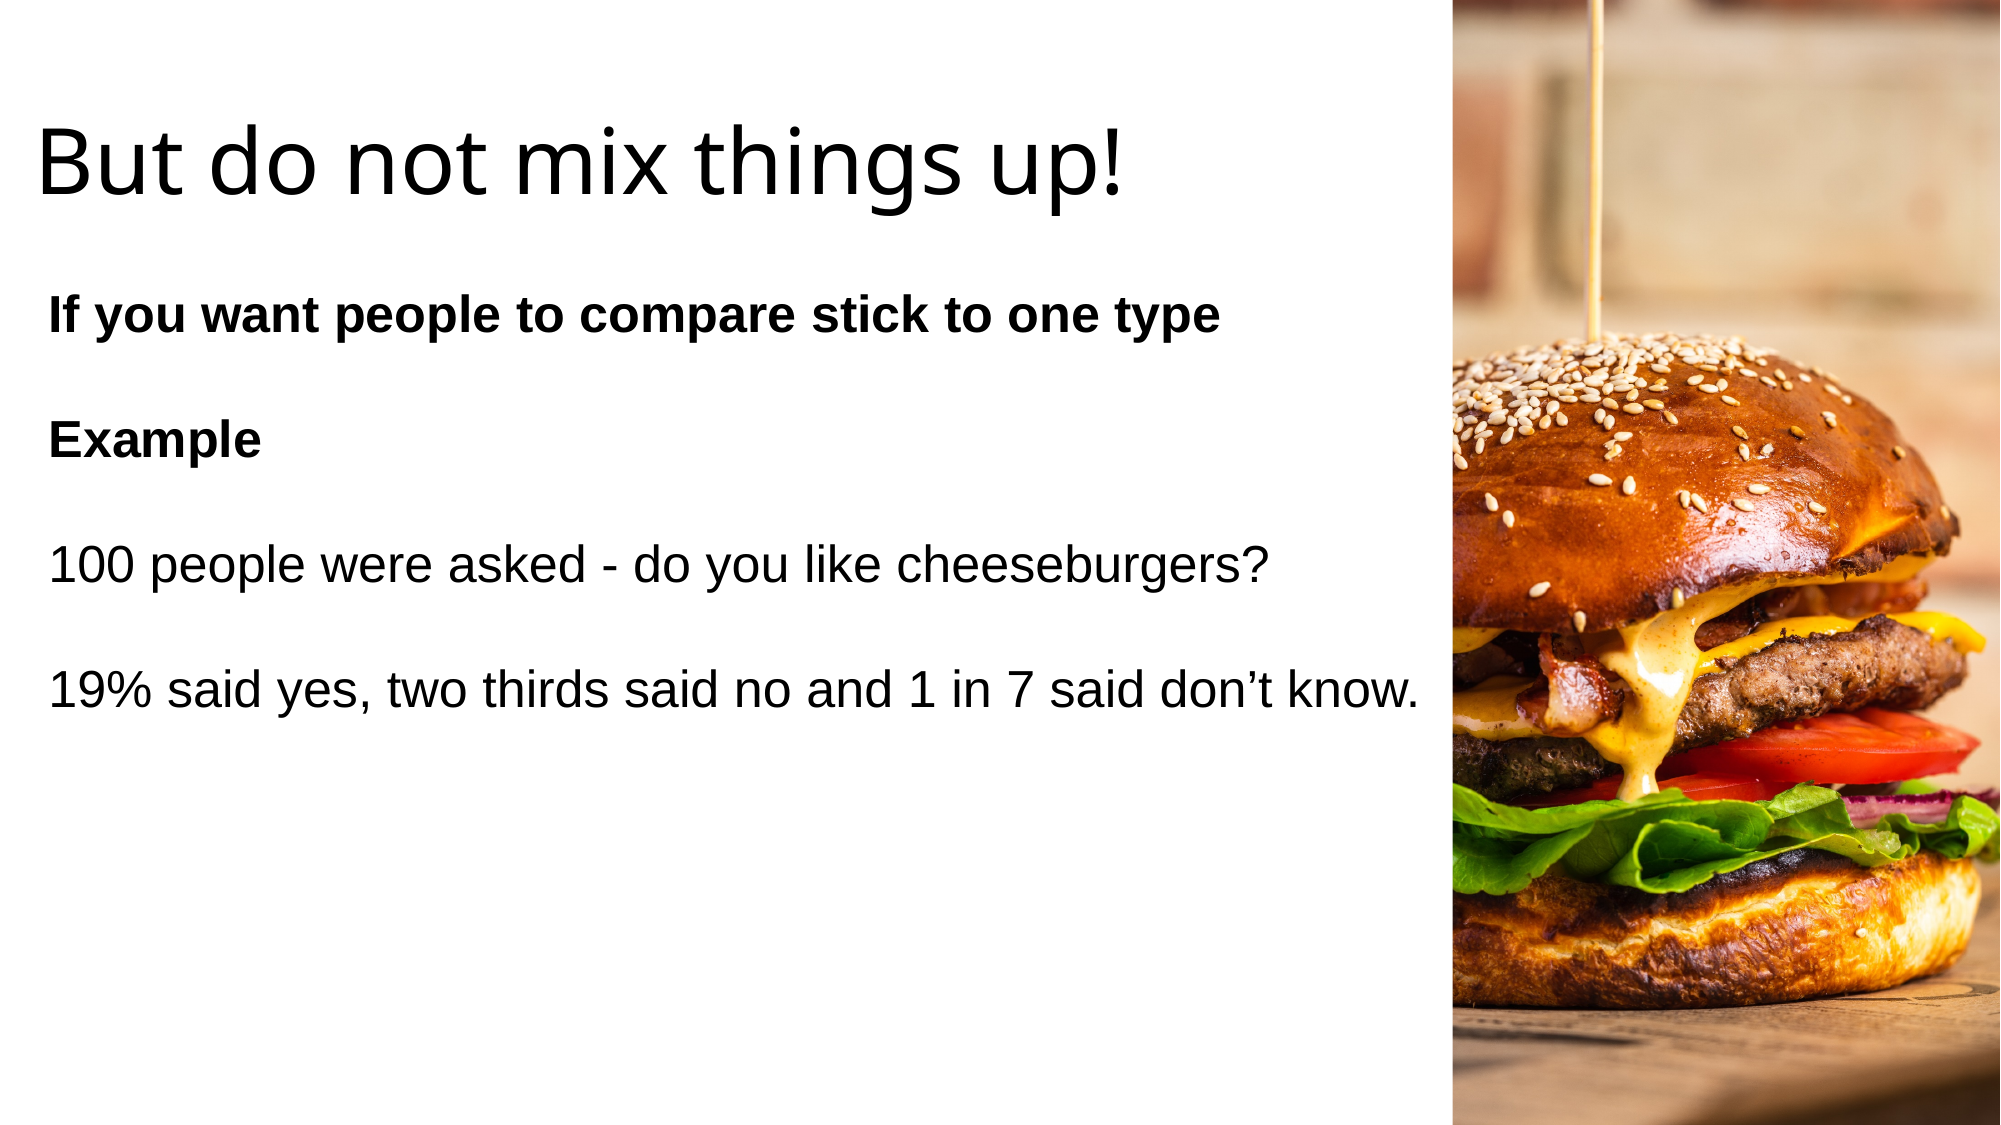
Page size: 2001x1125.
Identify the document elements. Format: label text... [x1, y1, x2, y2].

picture [1452, 0, 2000, 1125]
title But do not mix things up! [19, 55, 1452, 274]
text_box If you want people to compare stick to one type Example 100 people were asked - do you like cheeseburgers? 19% said yes, two thirds said no and 1 in 7 said don’t know. [33, 273, 1439, 1076]
